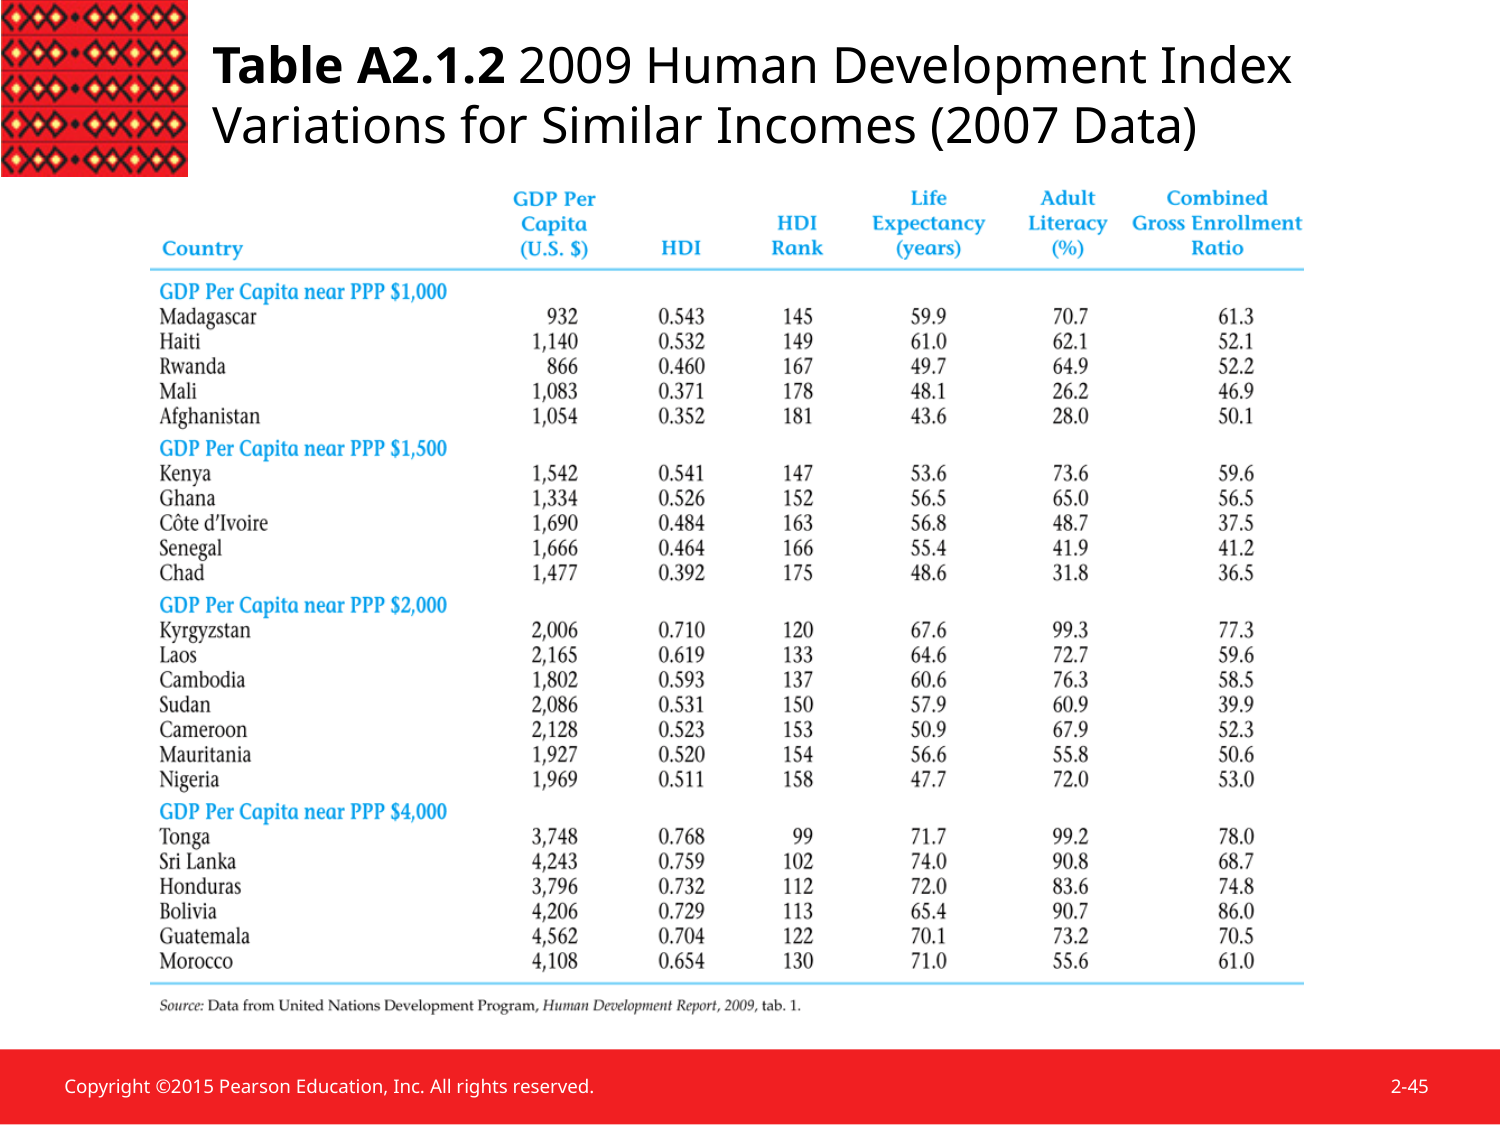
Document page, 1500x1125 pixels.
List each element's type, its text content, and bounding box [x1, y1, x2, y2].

picture [149, 187, 1304, 1026]
title Table A2.1.2 2009 Human Development Index Variations for Similar Incomes (2007 Data) [212, 0, 1500, 188]
picture [1, 0, 188, 177]
